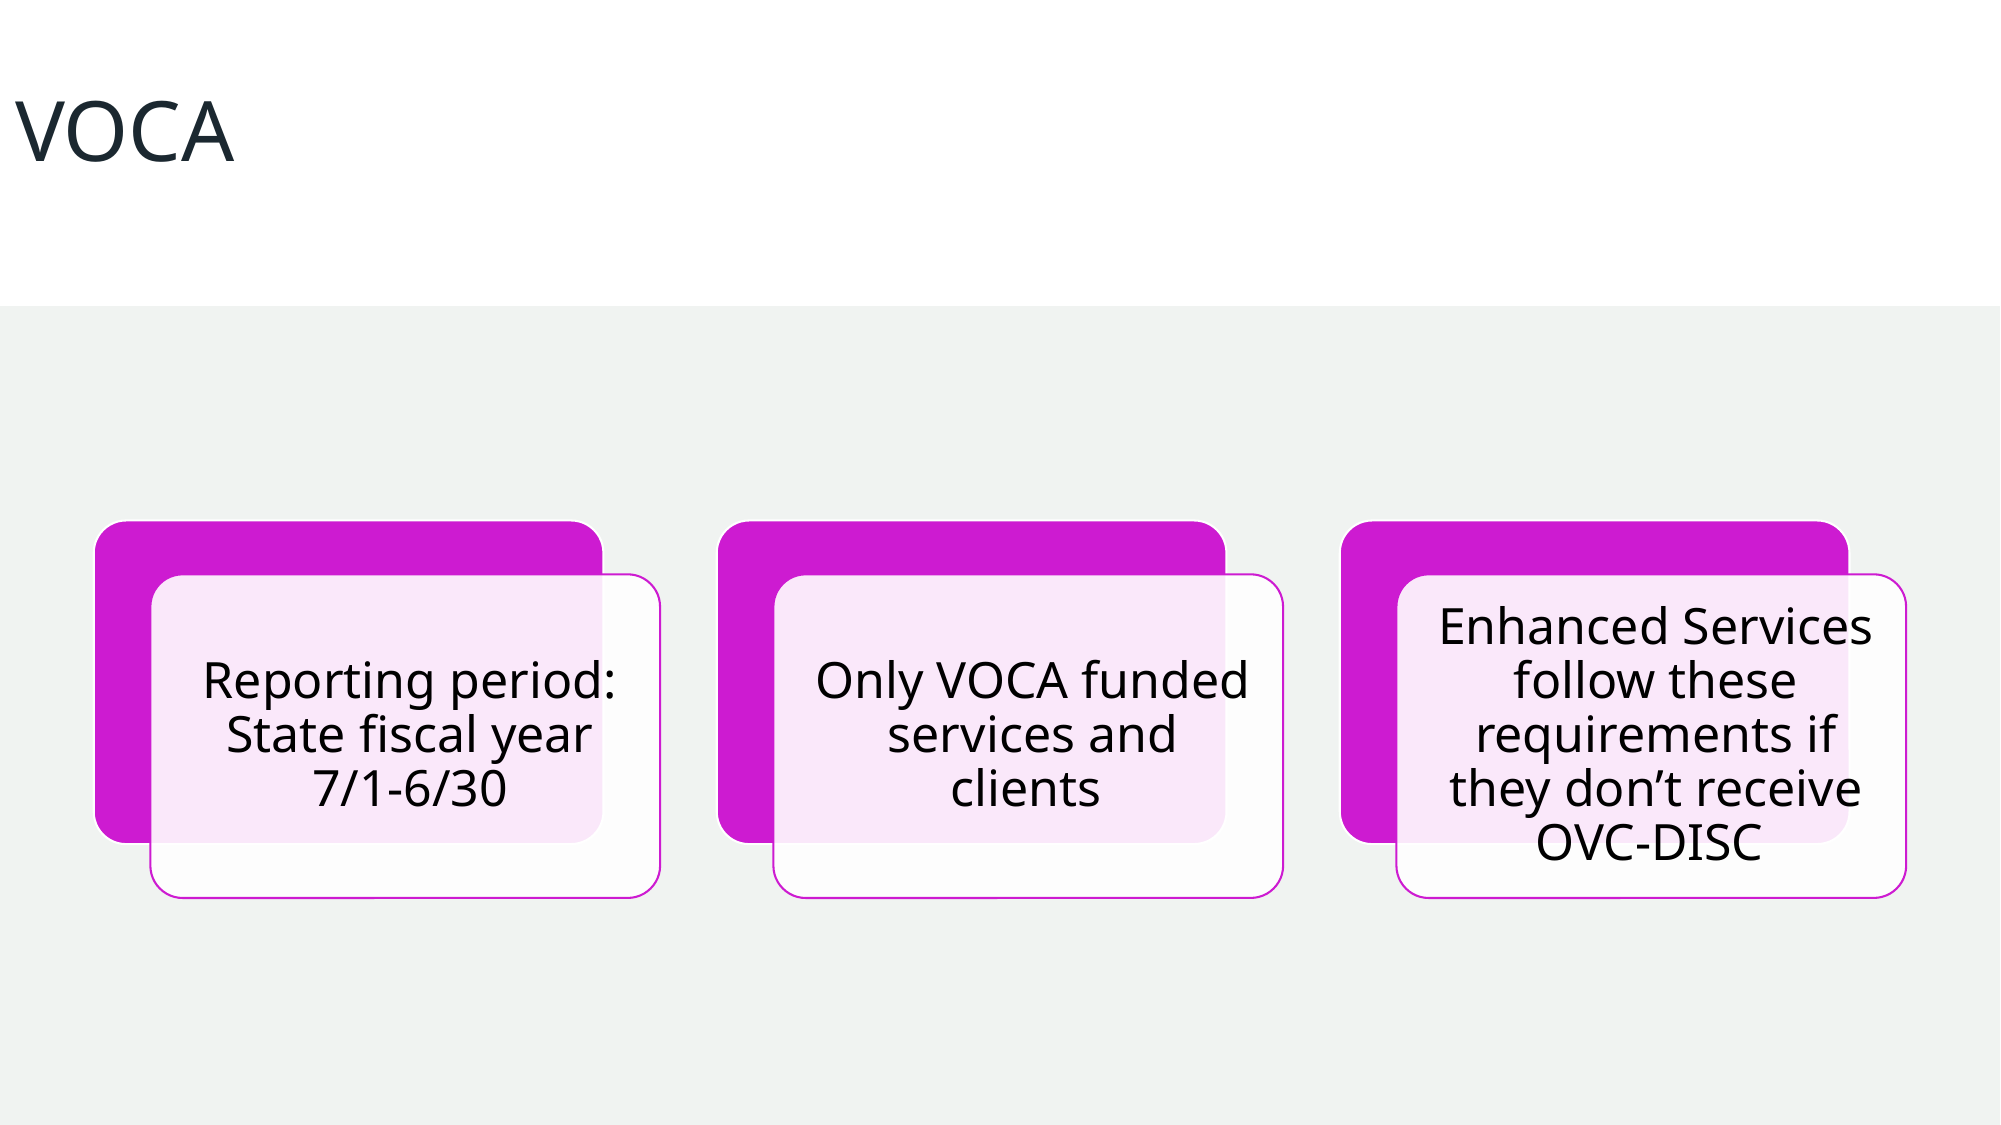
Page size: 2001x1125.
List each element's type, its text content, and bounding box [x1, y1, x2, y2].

text_box [0, 0, 2000, 305]
title VOCA [0, 46, 1533, 211]
text_box [0, 305, 2000, 1125]
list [93, 389, 1907, 1030]
